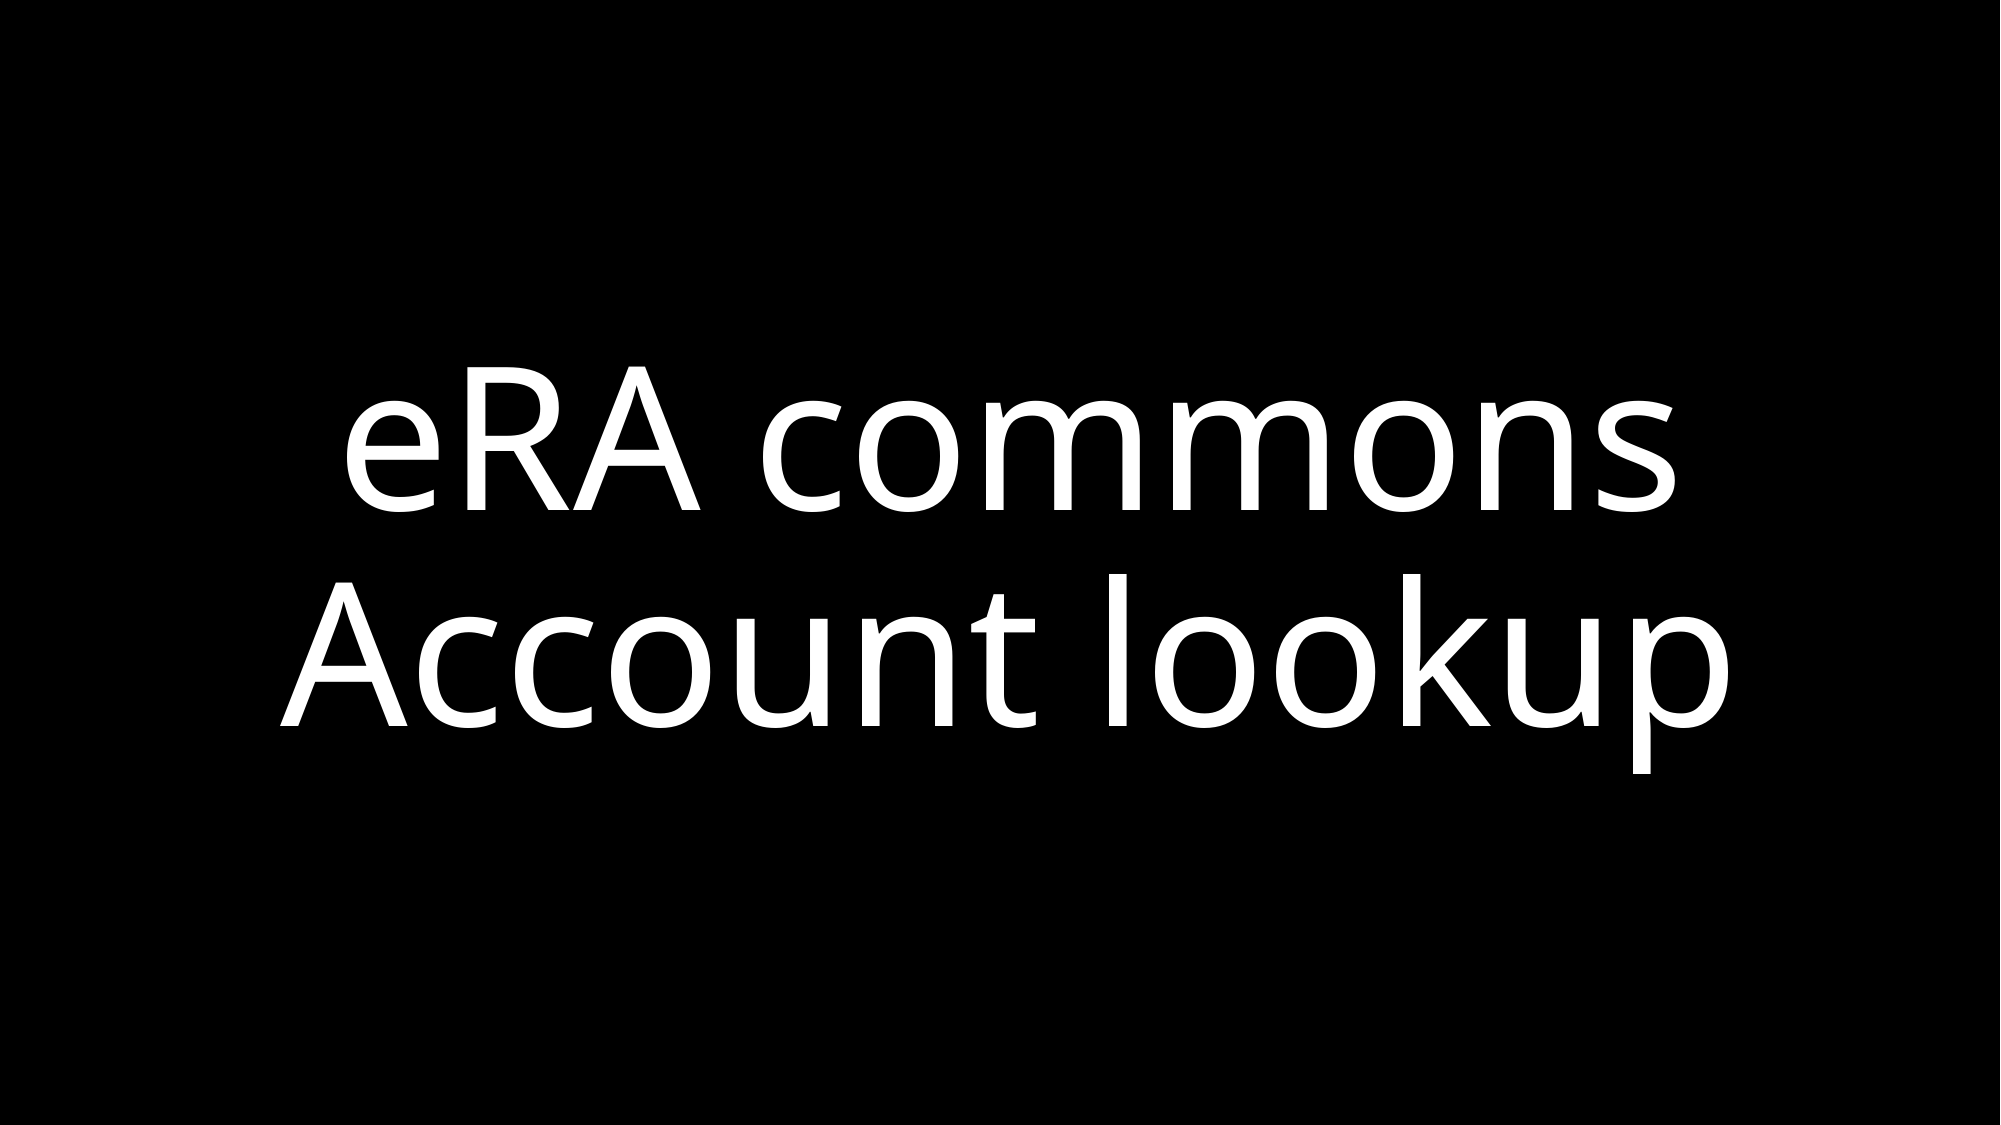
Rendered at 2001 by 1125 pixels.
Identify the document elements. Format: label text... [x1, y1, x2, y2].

title eRA commons Account lookup [209, 113, 1812, 994]
